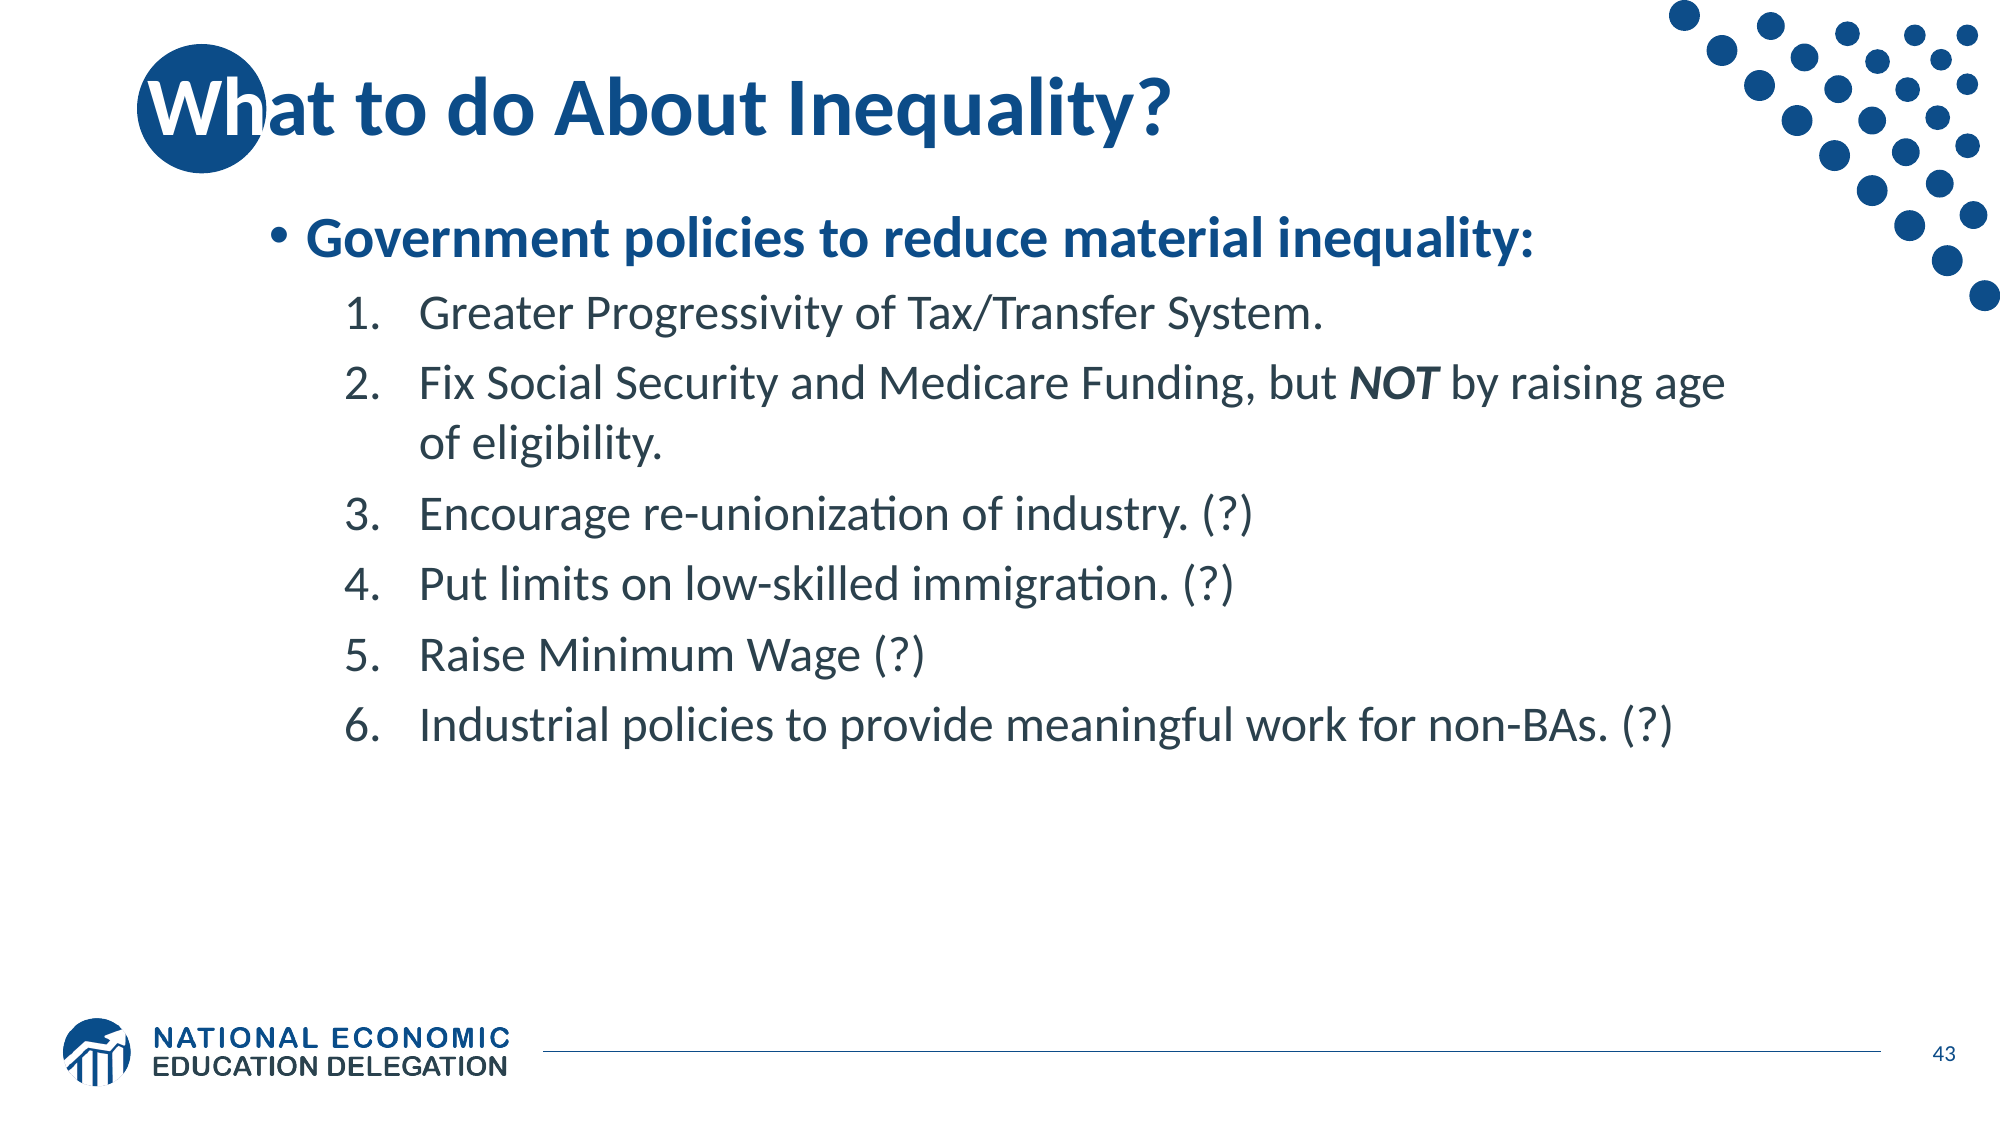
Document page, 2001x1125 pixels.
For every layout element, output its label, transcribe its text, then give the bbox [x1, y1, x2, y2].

list Government policies to reduce material inequality: Greater Progressivity of Tax/Transfer System. Fix Social Security and Medicare Funding, but NOT by raising age of eligibility. Encourage re-unionization of industry. (?) Put limits on low-skilled immigration. (?) Raise Minimum Wage (?) Industrial policies to provide meaningful work for non-BAs. (?) [253, 257, 1754, 868]
title What to do About Inequality? [132, 0, 1858, 218]
picture [55, 1013, 520, 1091]
slide_number 43 [1521, 1022, 1972, 1082]
